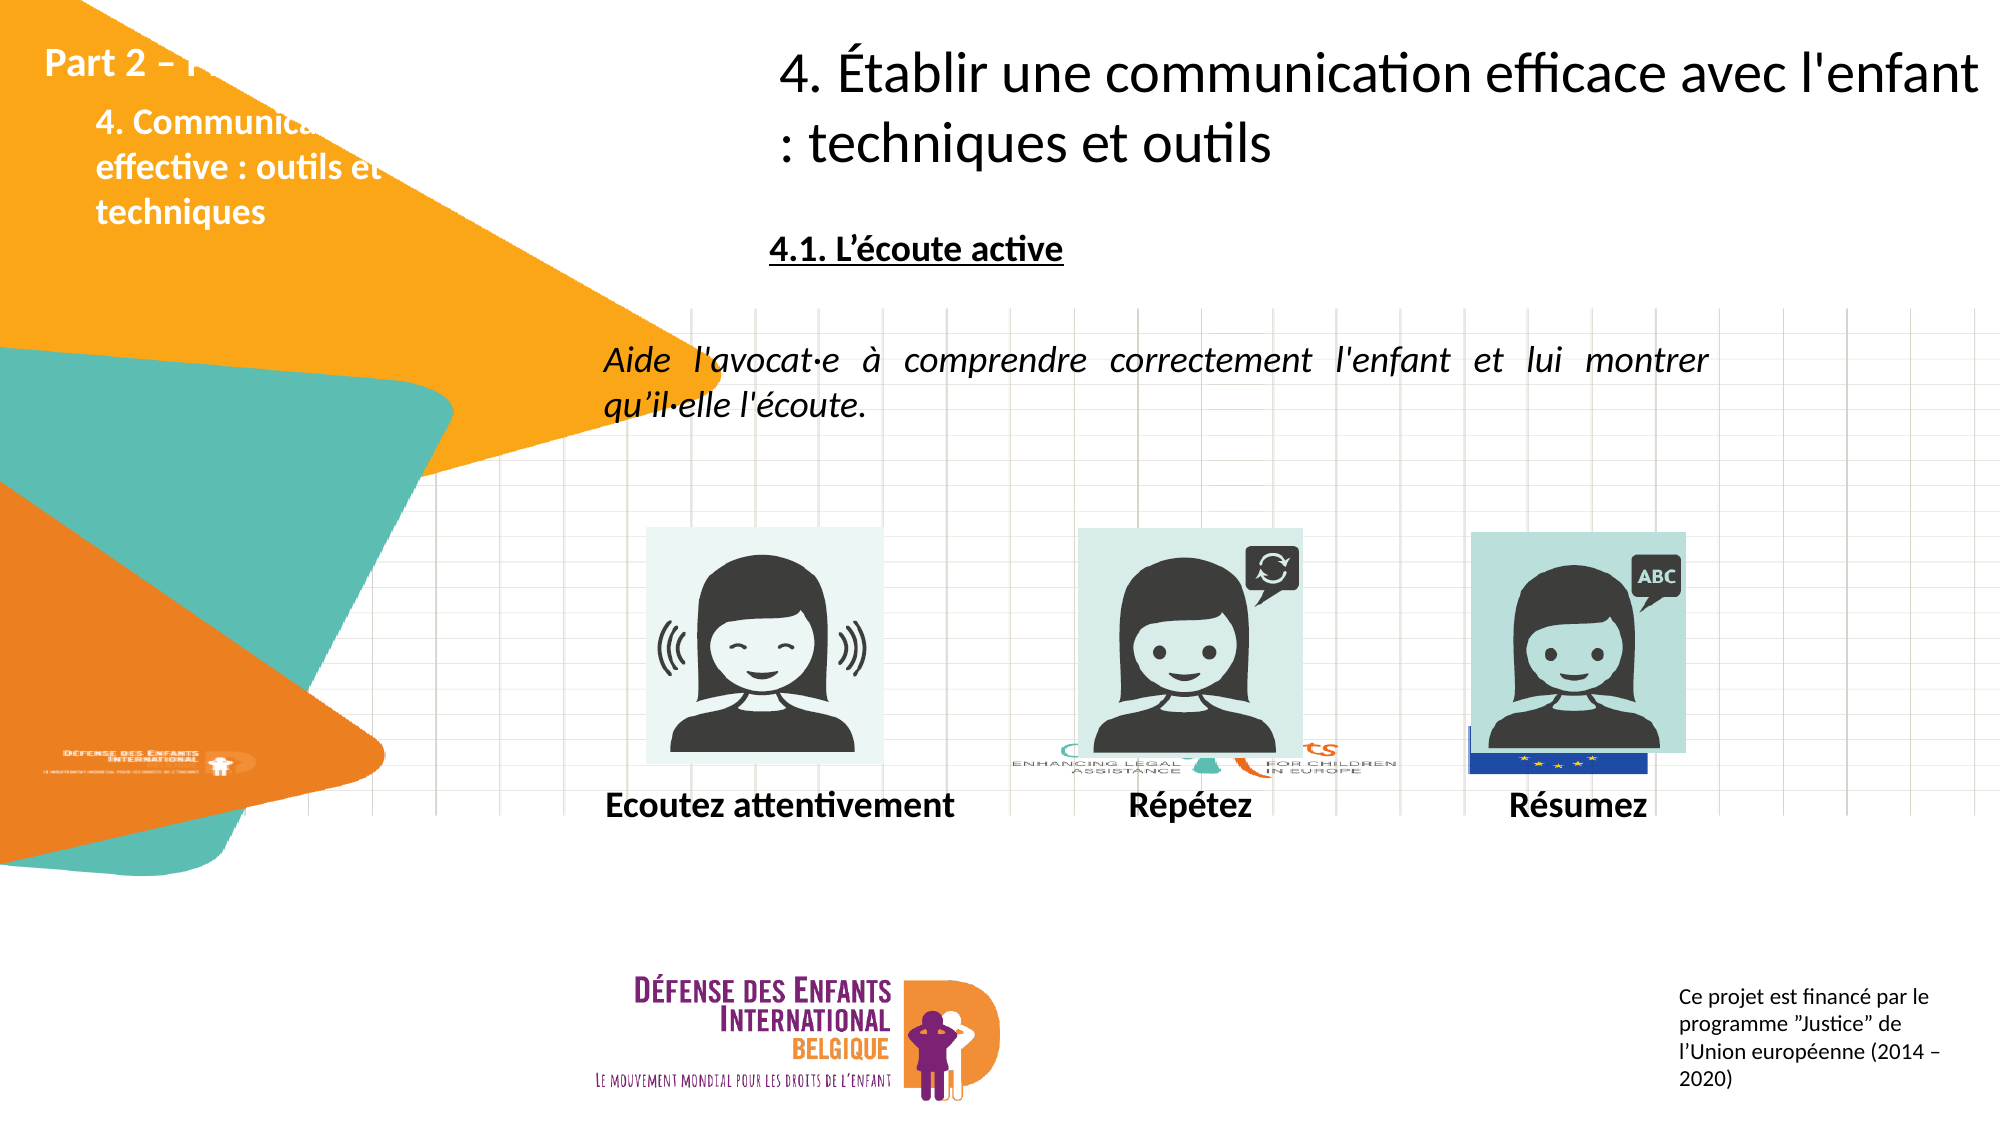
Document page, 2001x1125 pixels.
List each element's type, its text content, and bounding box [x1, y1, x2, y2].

text_box [177, 244, 1556, 439]
text_box 4. Établir une communication efficace avec l'enfant : techniques et outils [764, 26, 2000, 252]
text_box 4.1. L’écoute active [754, 216, 1755, 276]
text_box Répétez [1113, 772, 1268, 833]
text_box Ce projet est financé par le programme ”Justice” de l’Union européenne (2014 – 2020) [1664, 974, 1973, 1099]
text_box Résumez [1494, 772, 1663, 833]
text_box Part 2 – Présentation théorique [29, 33, 655, 305]
text_box Aide l'avocat·e à comprendre correctement l'enfant et lui montrer qu’il·elle l'écoute. [588, 328, 1725, 433]
picture [0, 0, 2001, 1125]
text_box Ecoutez attentivement [590, 772, 971, 833]
